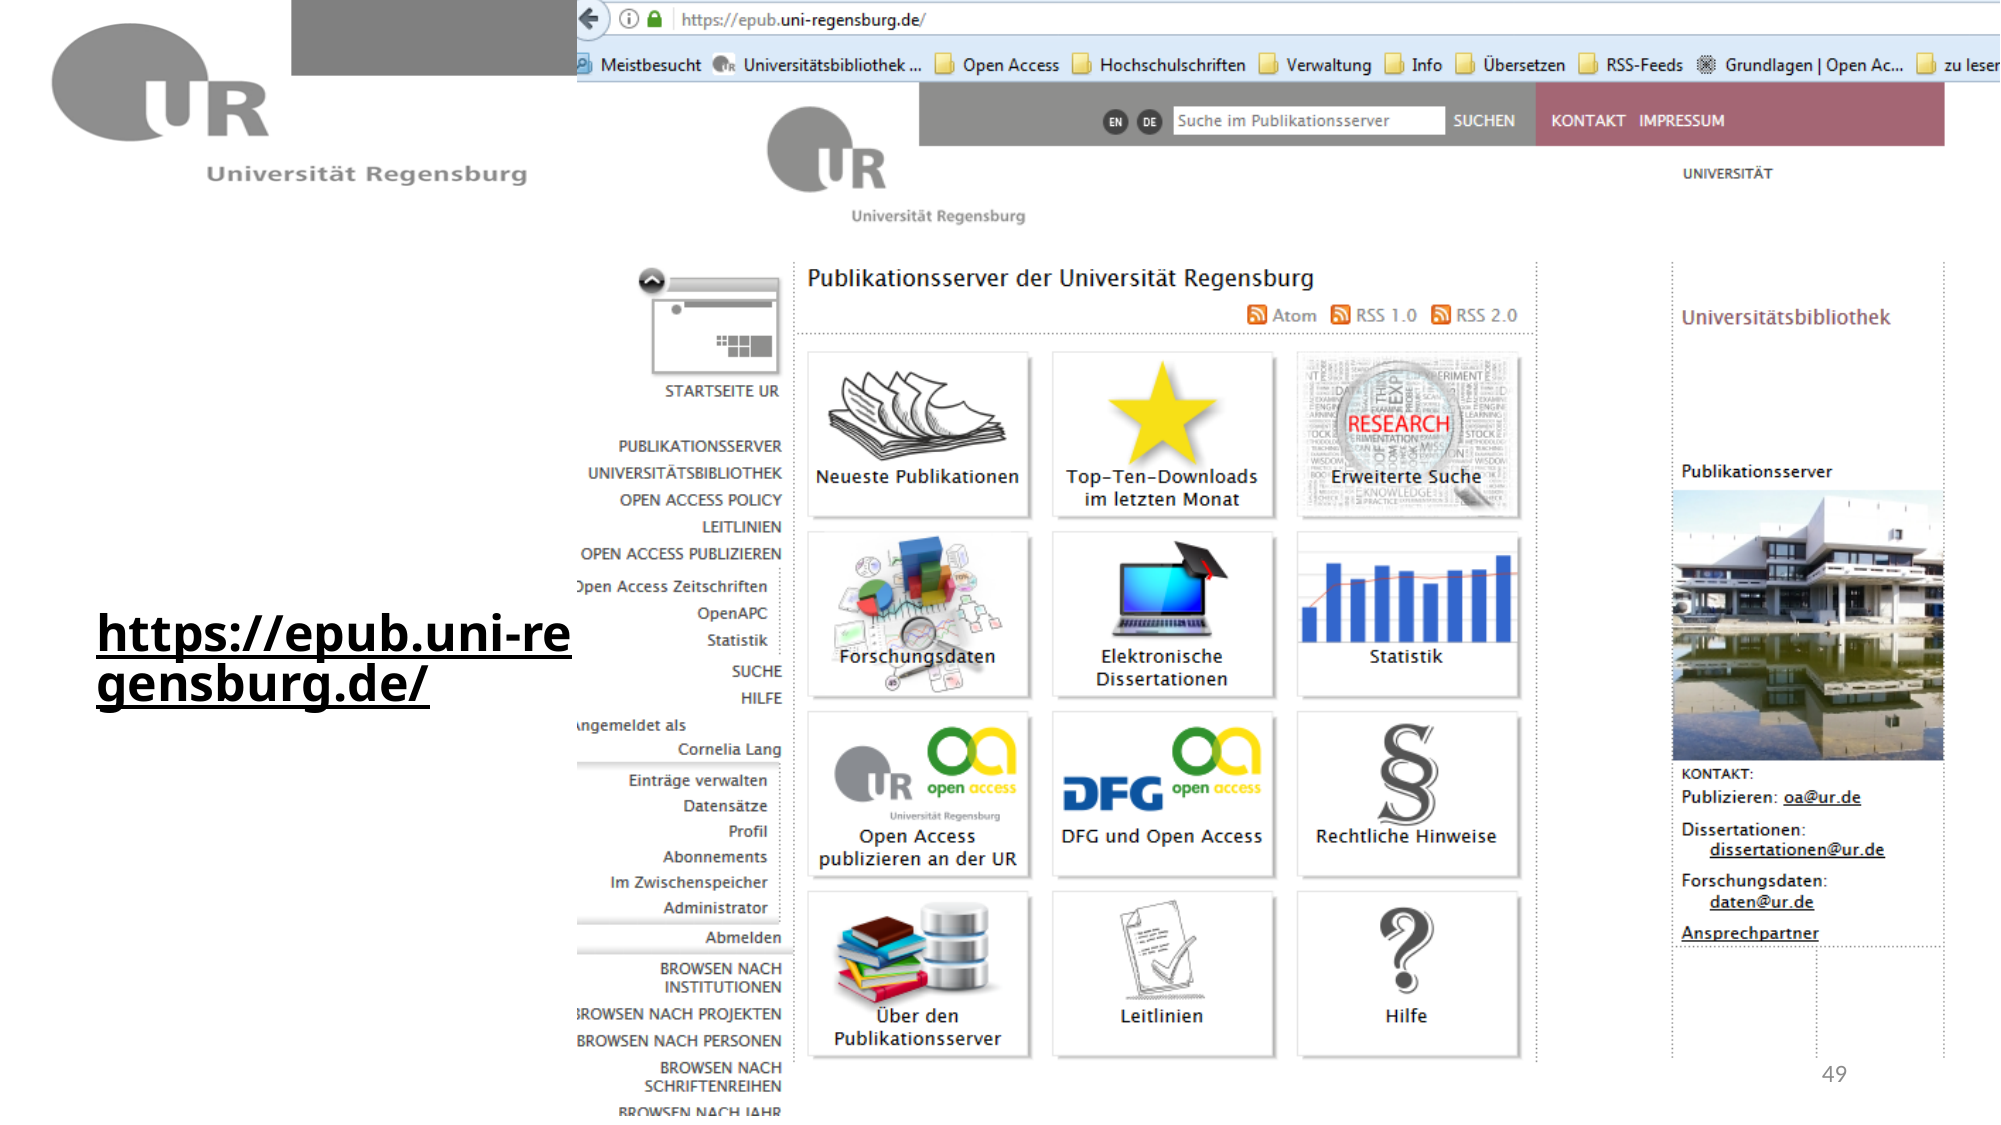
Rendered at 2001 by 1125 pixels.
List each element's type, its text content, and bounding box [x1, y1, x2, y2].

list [576, 0, 2000, 1117]
picture [23, 18, 559, 209]
title https://epub.uni-regensburg.de/ [81, 594, 571, 962]
